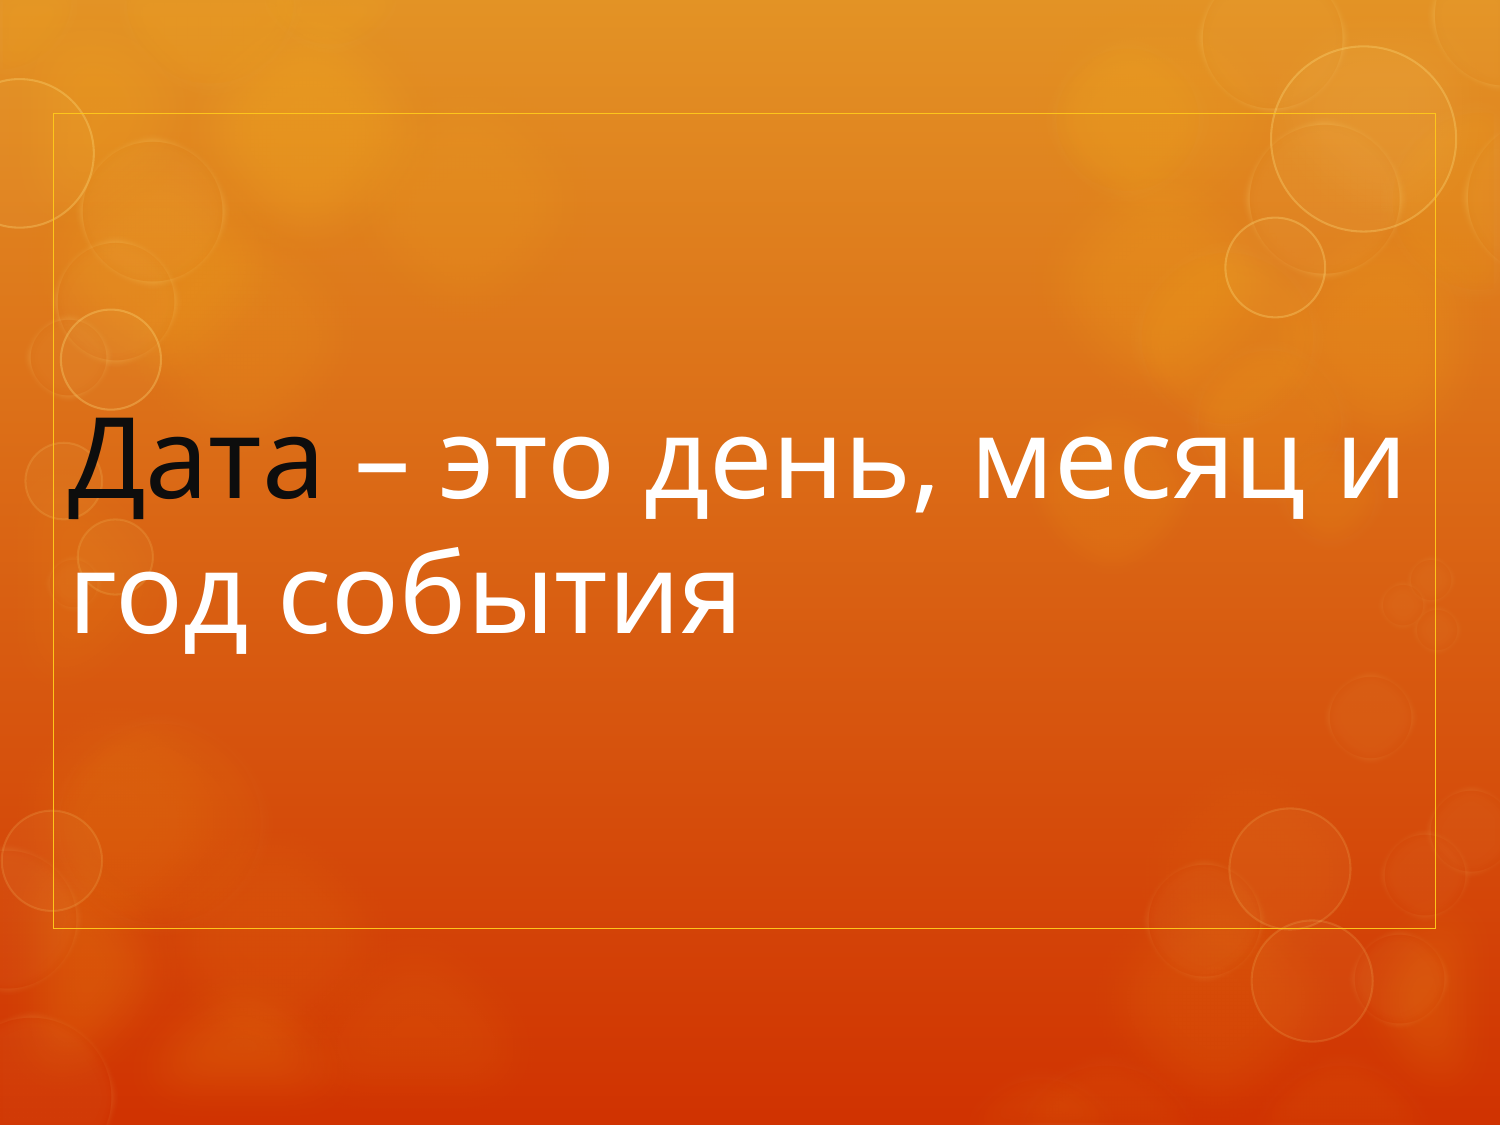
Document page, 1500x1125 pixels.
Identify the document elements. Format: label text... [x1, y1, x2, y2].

list Дата – это день, месяц и год события [53, 113, 1436, 929]
